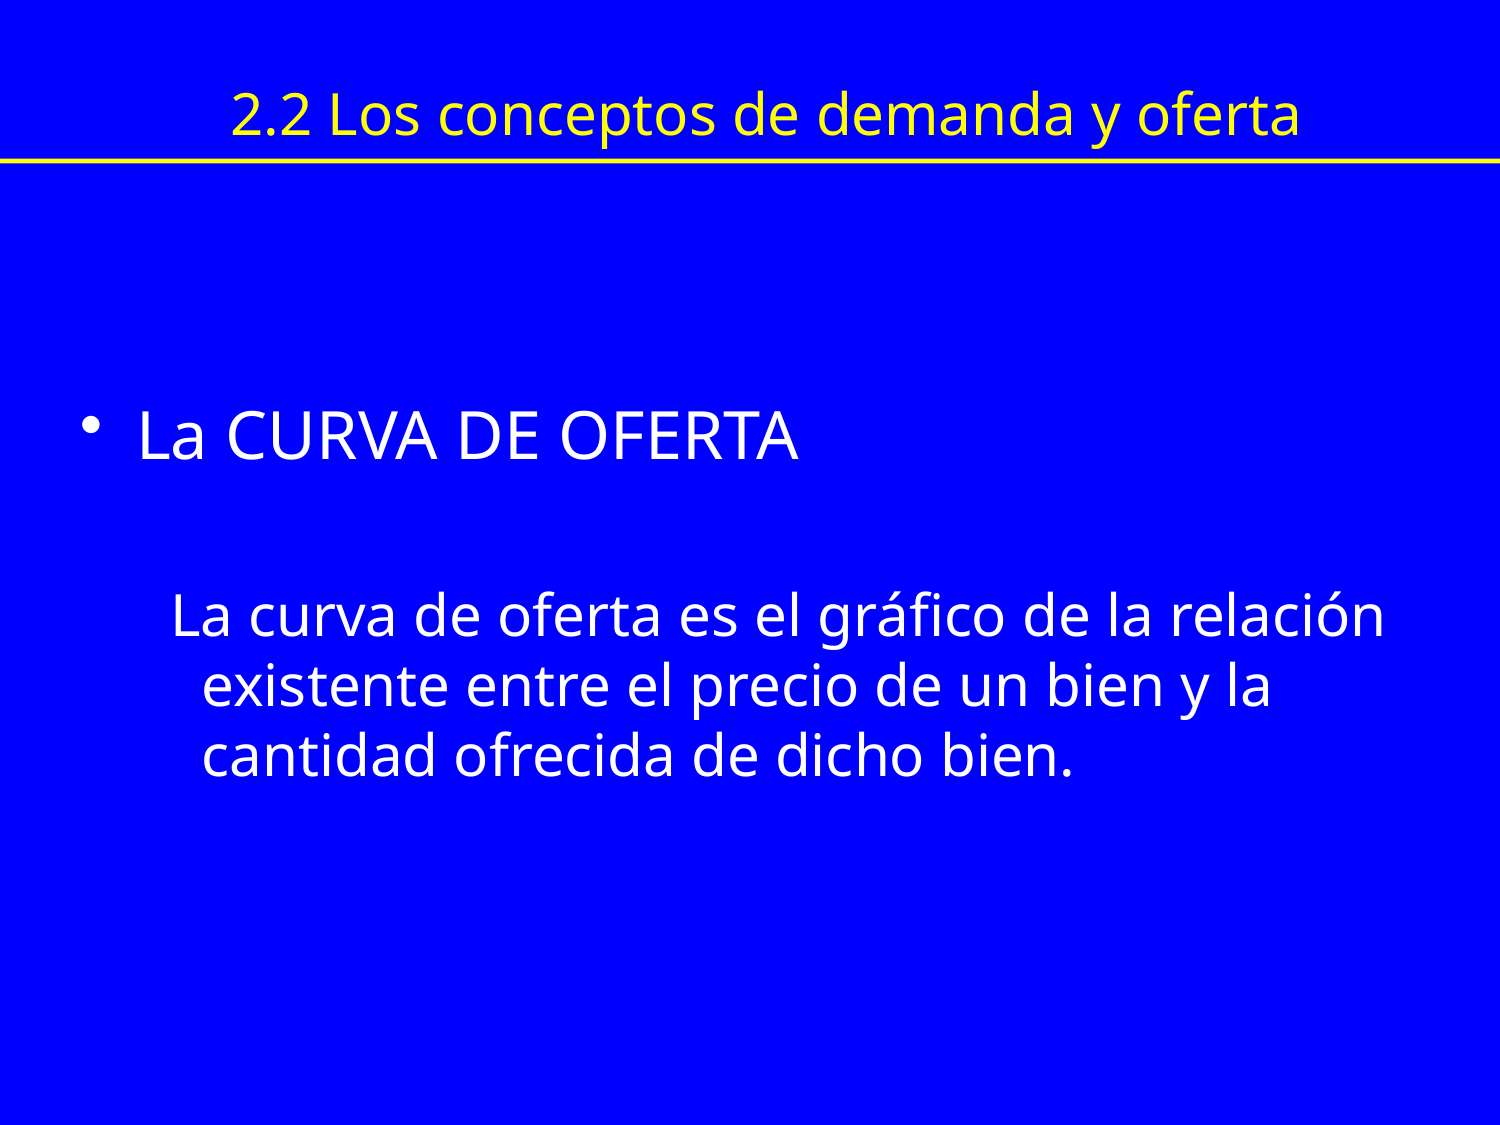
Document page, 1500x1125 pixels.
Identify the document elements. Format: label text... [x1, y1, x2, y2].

text_box 2.2 Los conceptos de demanda y oferta [216, 0, 1318, 155]
list La CURVA DE OFERTA La curva de oferta es el gráfico de la relación existente entre el precio de un bien y la cantidad ofrecida de dicho bien. [64, 385, 1440, 1125]
